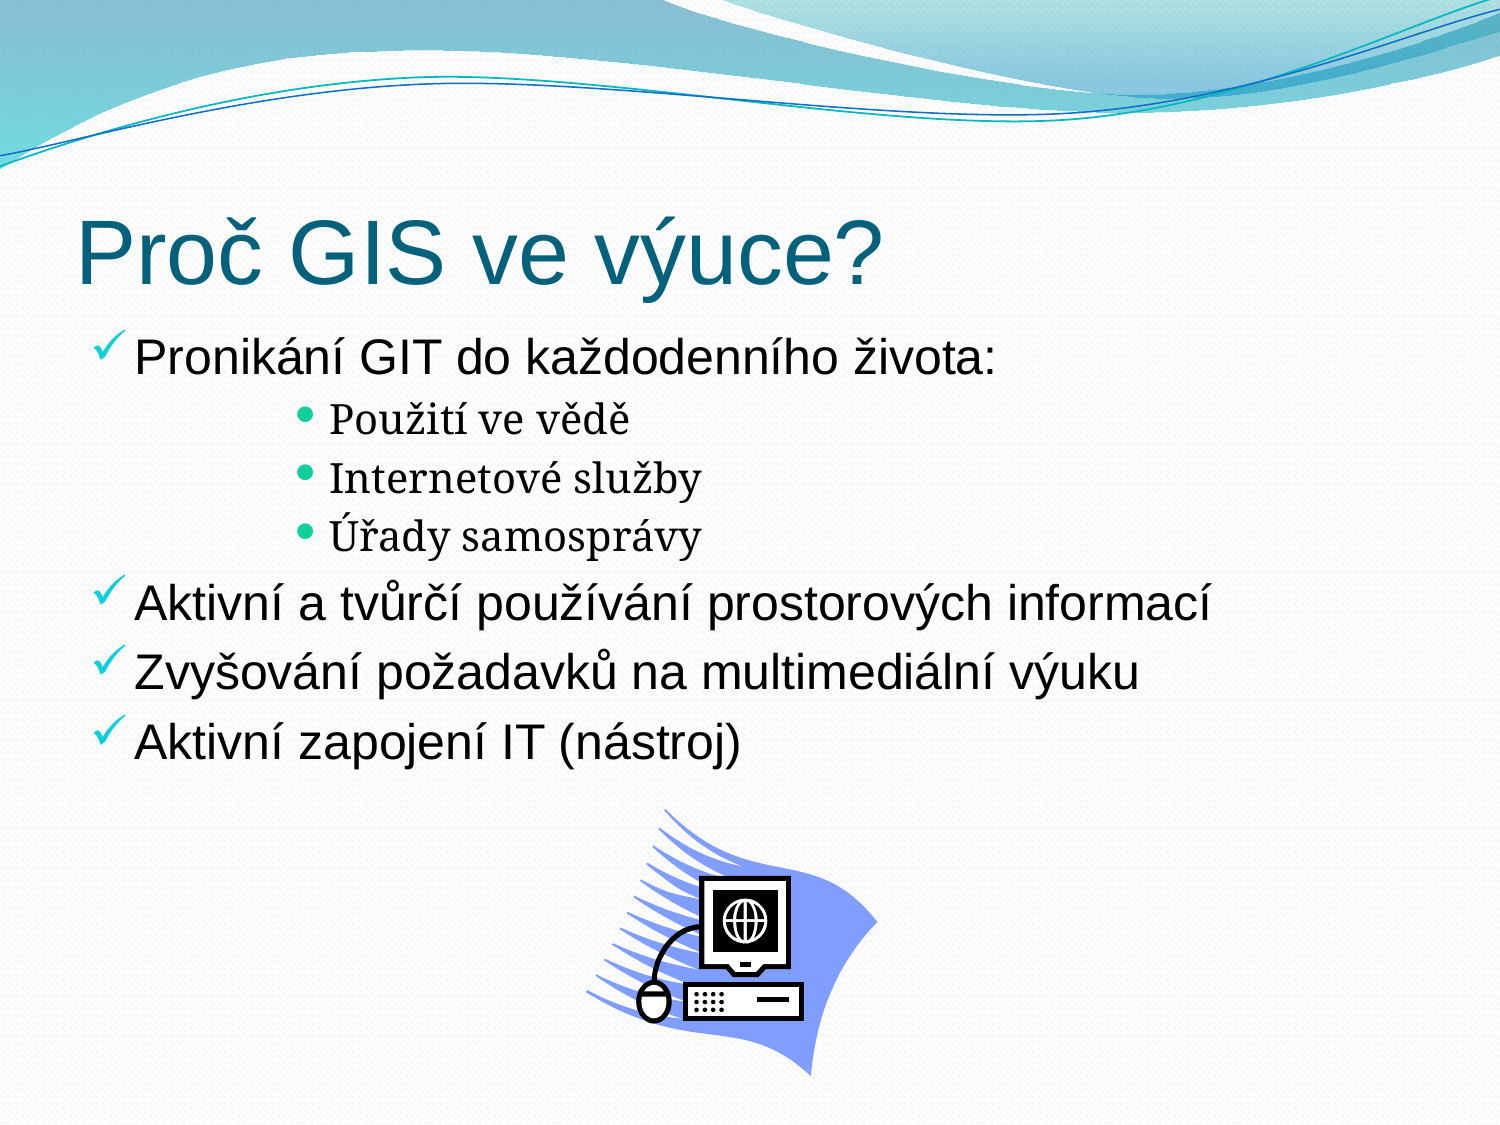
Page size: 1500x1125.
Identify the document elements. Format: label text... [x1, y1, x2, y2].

list Pronikání GIT do každodenního života: Použití ve vědě Internetové služby Úřady samosprávy Aktivní a tvůrčí používání prostorových informací Zvyšování požadavků na multimediální výuku Aktivní zapojení IT (nástroj) [75, 317, 1425, 1038]
picture [585, 808, 878, 1077]
title Proč GIS ve výuce? [75, 115, 1425, 303]
